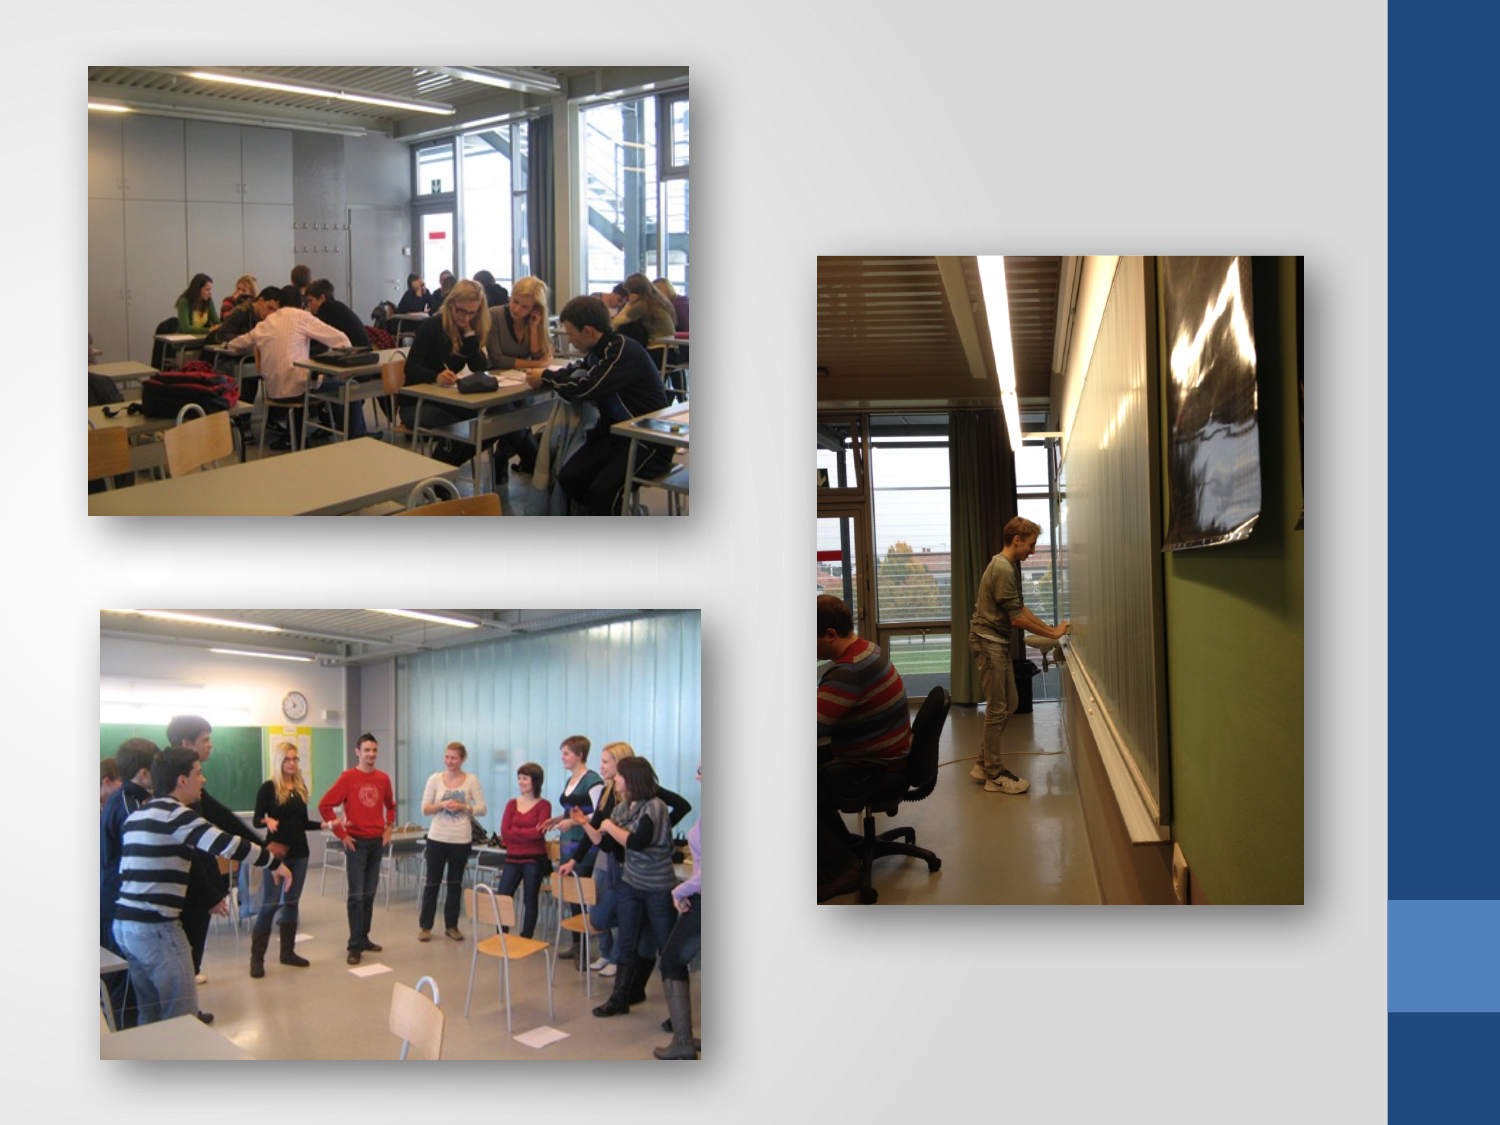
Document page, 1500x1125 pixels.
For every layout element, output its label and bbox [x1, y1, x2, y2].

list [99, 609, 701, 1060]
list [87, 65, 689, 517]
picture [734, 256, 1386, 904]
